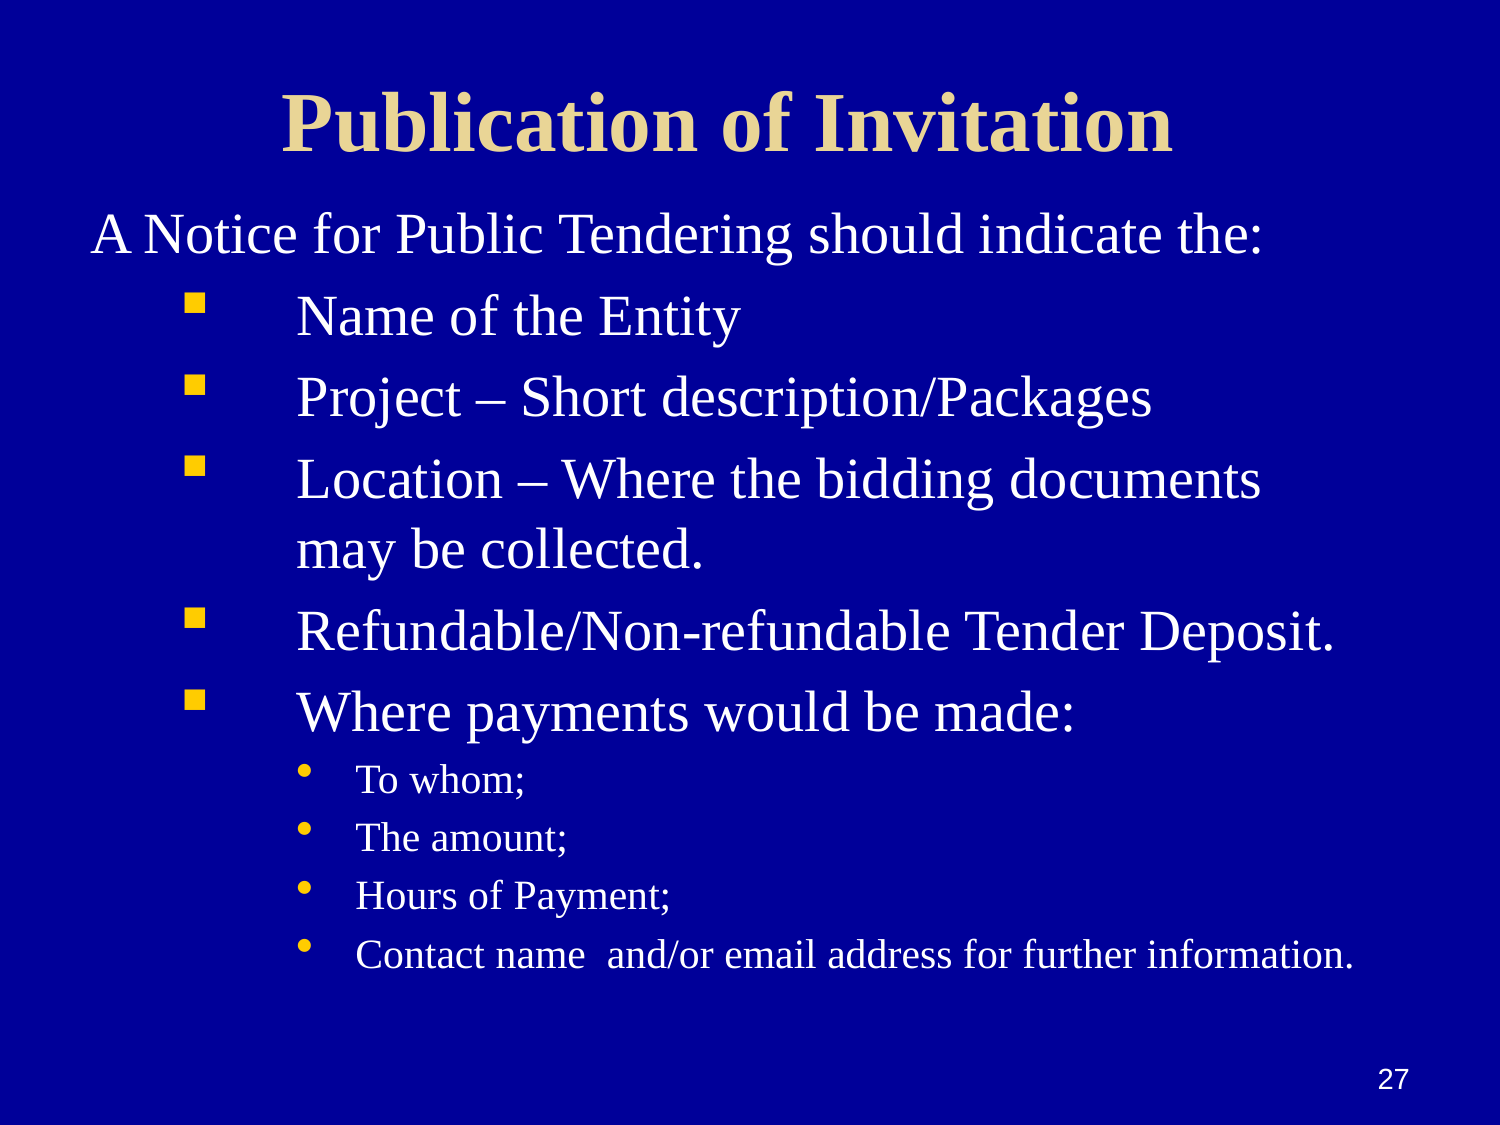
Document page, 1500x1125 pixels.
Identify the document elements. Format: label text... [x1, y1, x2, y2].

title Publication of Invitation [75, 47, 1425, 187]
slide_number 27 [1074, 1024, 1425, 1103]
list A Notice for Public Tendering should indicate the: Name of the Entity Project – Short description/Packages Location – Where the bidding documents may be collected. Refundable/Non-refundable Tender Deposit. Where payments would be made: To whom; The amount; Hours of Payment; Contact name and/or email address for further information. [75, 187, 1425, 1125]
